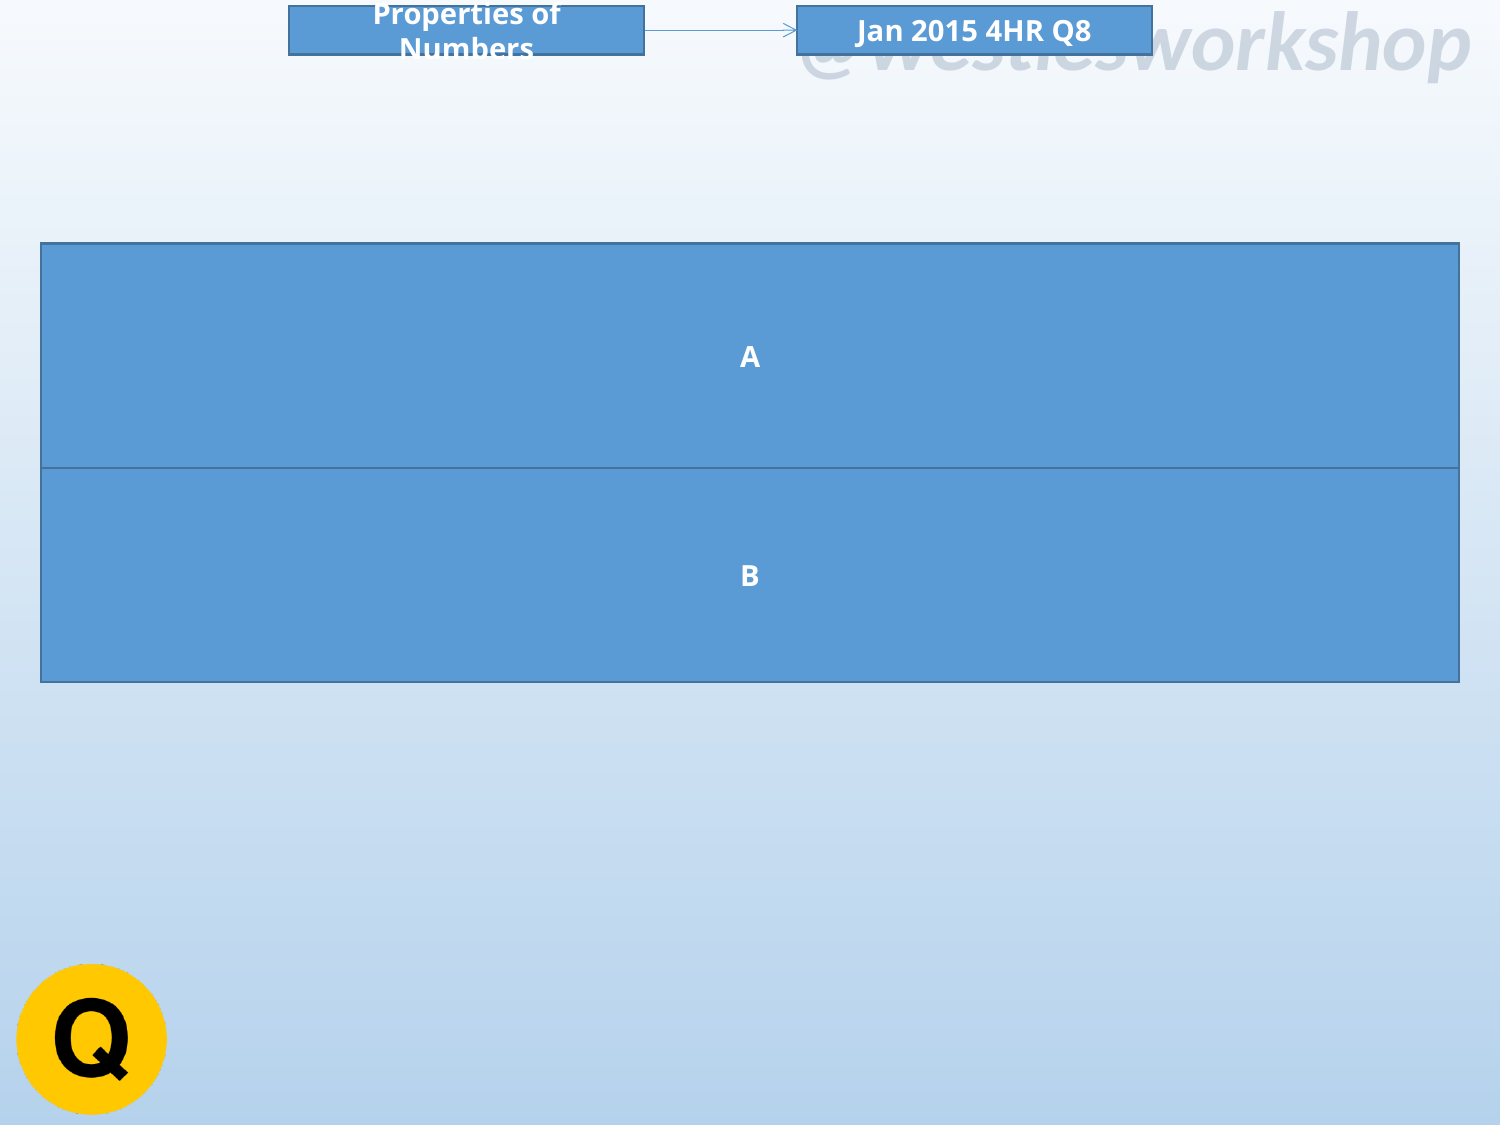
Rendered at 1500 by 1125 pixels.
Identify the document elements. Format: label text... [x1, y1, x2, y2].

text_box Jan 2015 4HR Q8 [796, 5, 1153, 56]
text_box Properties of Numbers [288, 5, 645, 56]
picture [0, 940, 191, 1125]
picture [41, 243, 1459, 682]
